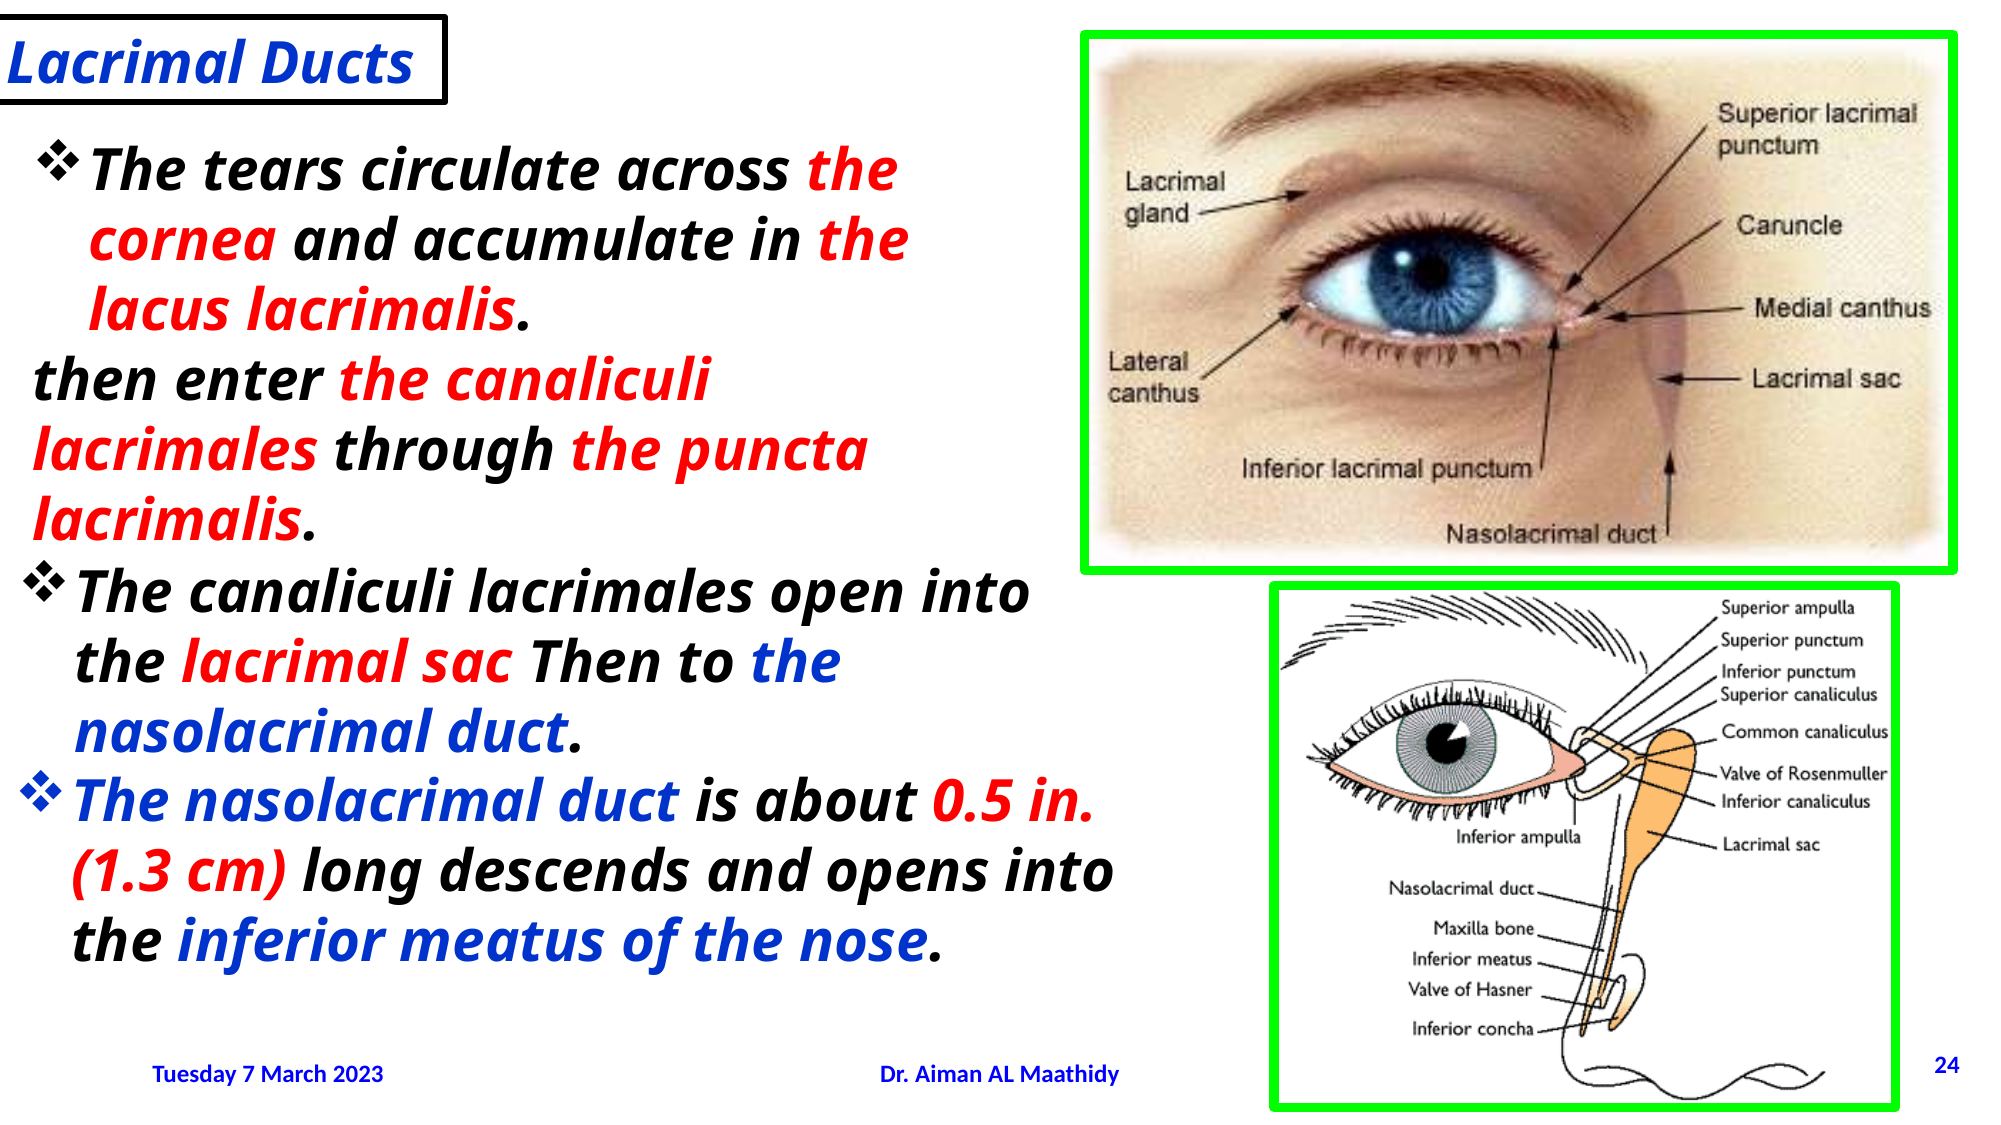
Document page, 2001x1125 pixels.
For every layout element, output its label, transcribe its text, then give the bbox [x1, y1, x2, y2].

slide_number 24 [1900, 1033, 1975, 1093]
picture [1278, 590, 1891, 1103]
text_box The tears circulate across the cornea and accumulate in the lacus lacrimalis. then enter the canaliculi lacrimales through the puncta lacrimalis. [17, 125, 945, 546]
text_box Lacrimal Ducts [0, 17, 446, 102]
text_box The canaliculi lacrimales open into the lacrimal sac Then to the nasolacrimal duct. [3, 546, 1141, 772]
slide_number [137, 1042, 588, 1103]
picture [1089, 38, 1949, 566]
text_box The nasolacrimal duct is about 0.5 in. (1.3 cm) long descends and opens into the inferior meatus of the nose. [0, 756, 1145, 981]
footer Dr. Aiman AL Maathidy [662, 1042, 1269, 1103]
